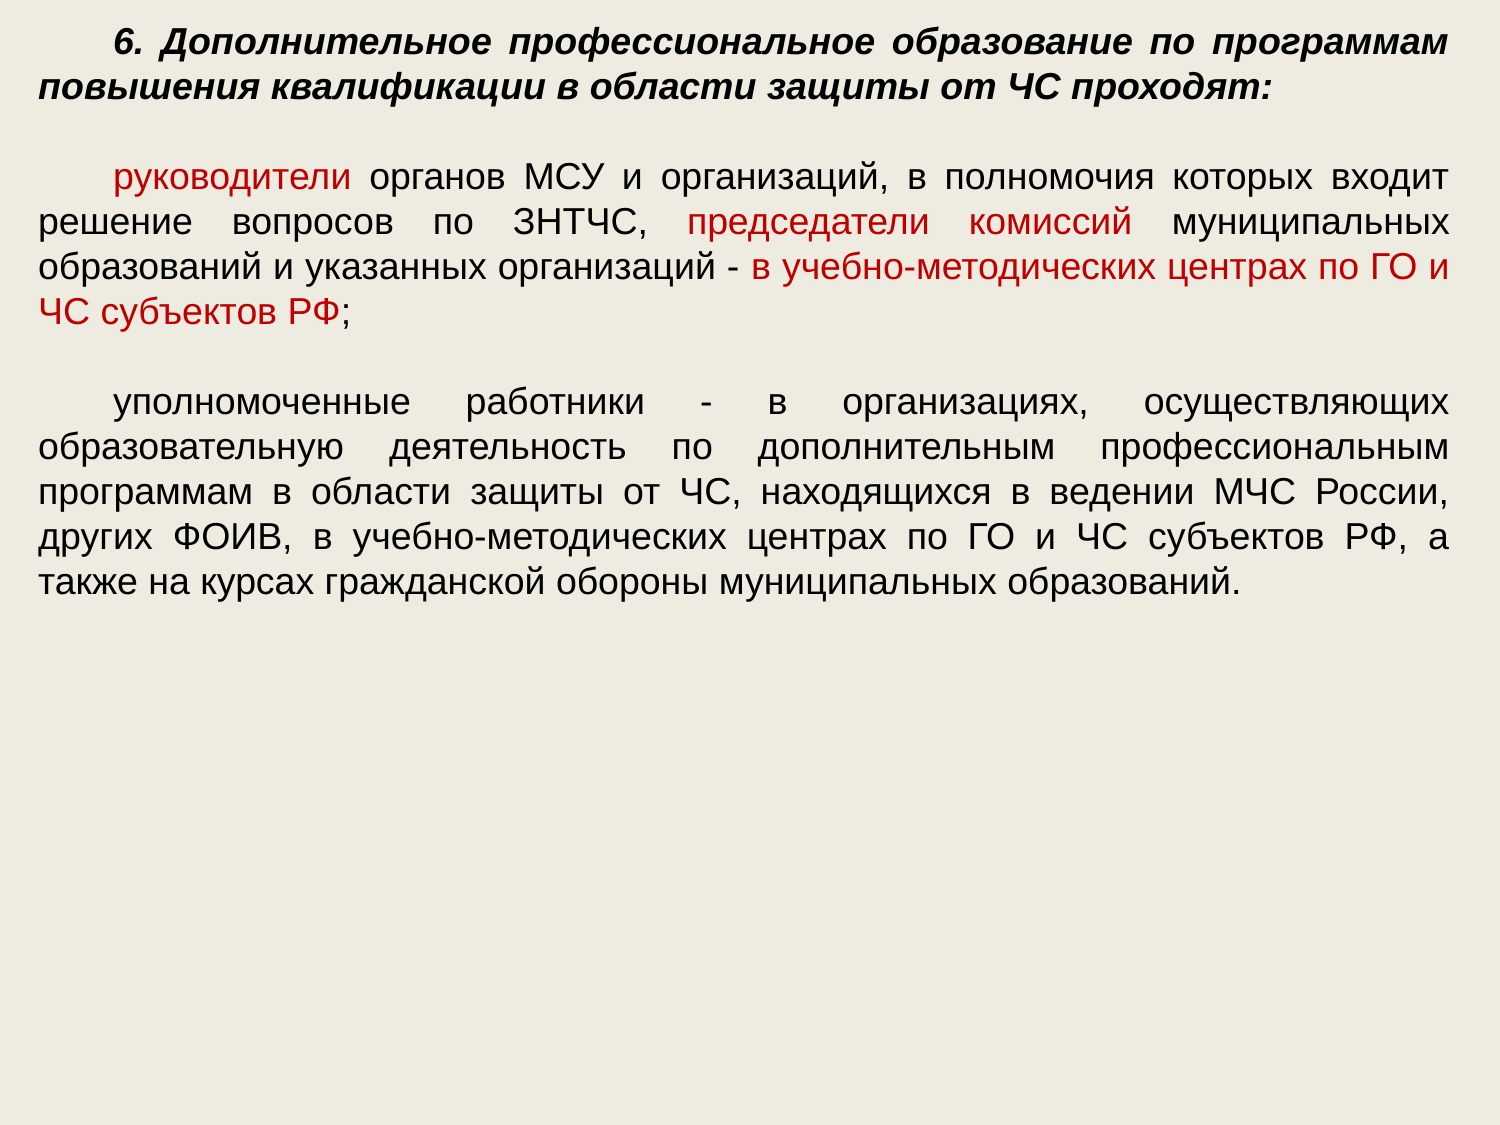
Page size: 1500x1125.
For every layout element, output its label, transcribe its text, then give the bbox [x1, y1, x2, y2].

text_box 6. Дополнительное профессиональное образование по программам повышения квалификации в области защиты от ЧС проходят: руководители органов МСУ и организаций, в полномочия которых входит решение вопросов по ЗНТЧС, председатели комиссий муниципальных образований и указанных организаций - в учебно-методических центрах по ГО и ЧС субъектов РФ; уполномоченные работники - в организациях, осуществляющих образовательную деятельность по дополнительным профессиональным программам в области защиты от ЧС, находящихся в ведении МЧС России, других ФОИВ, в учебно-методических центрах по ГО и ЧС субъектов РФ, а также на курсах гражданской обороны муниципальных образований. [23, 9, 1465, 655]
